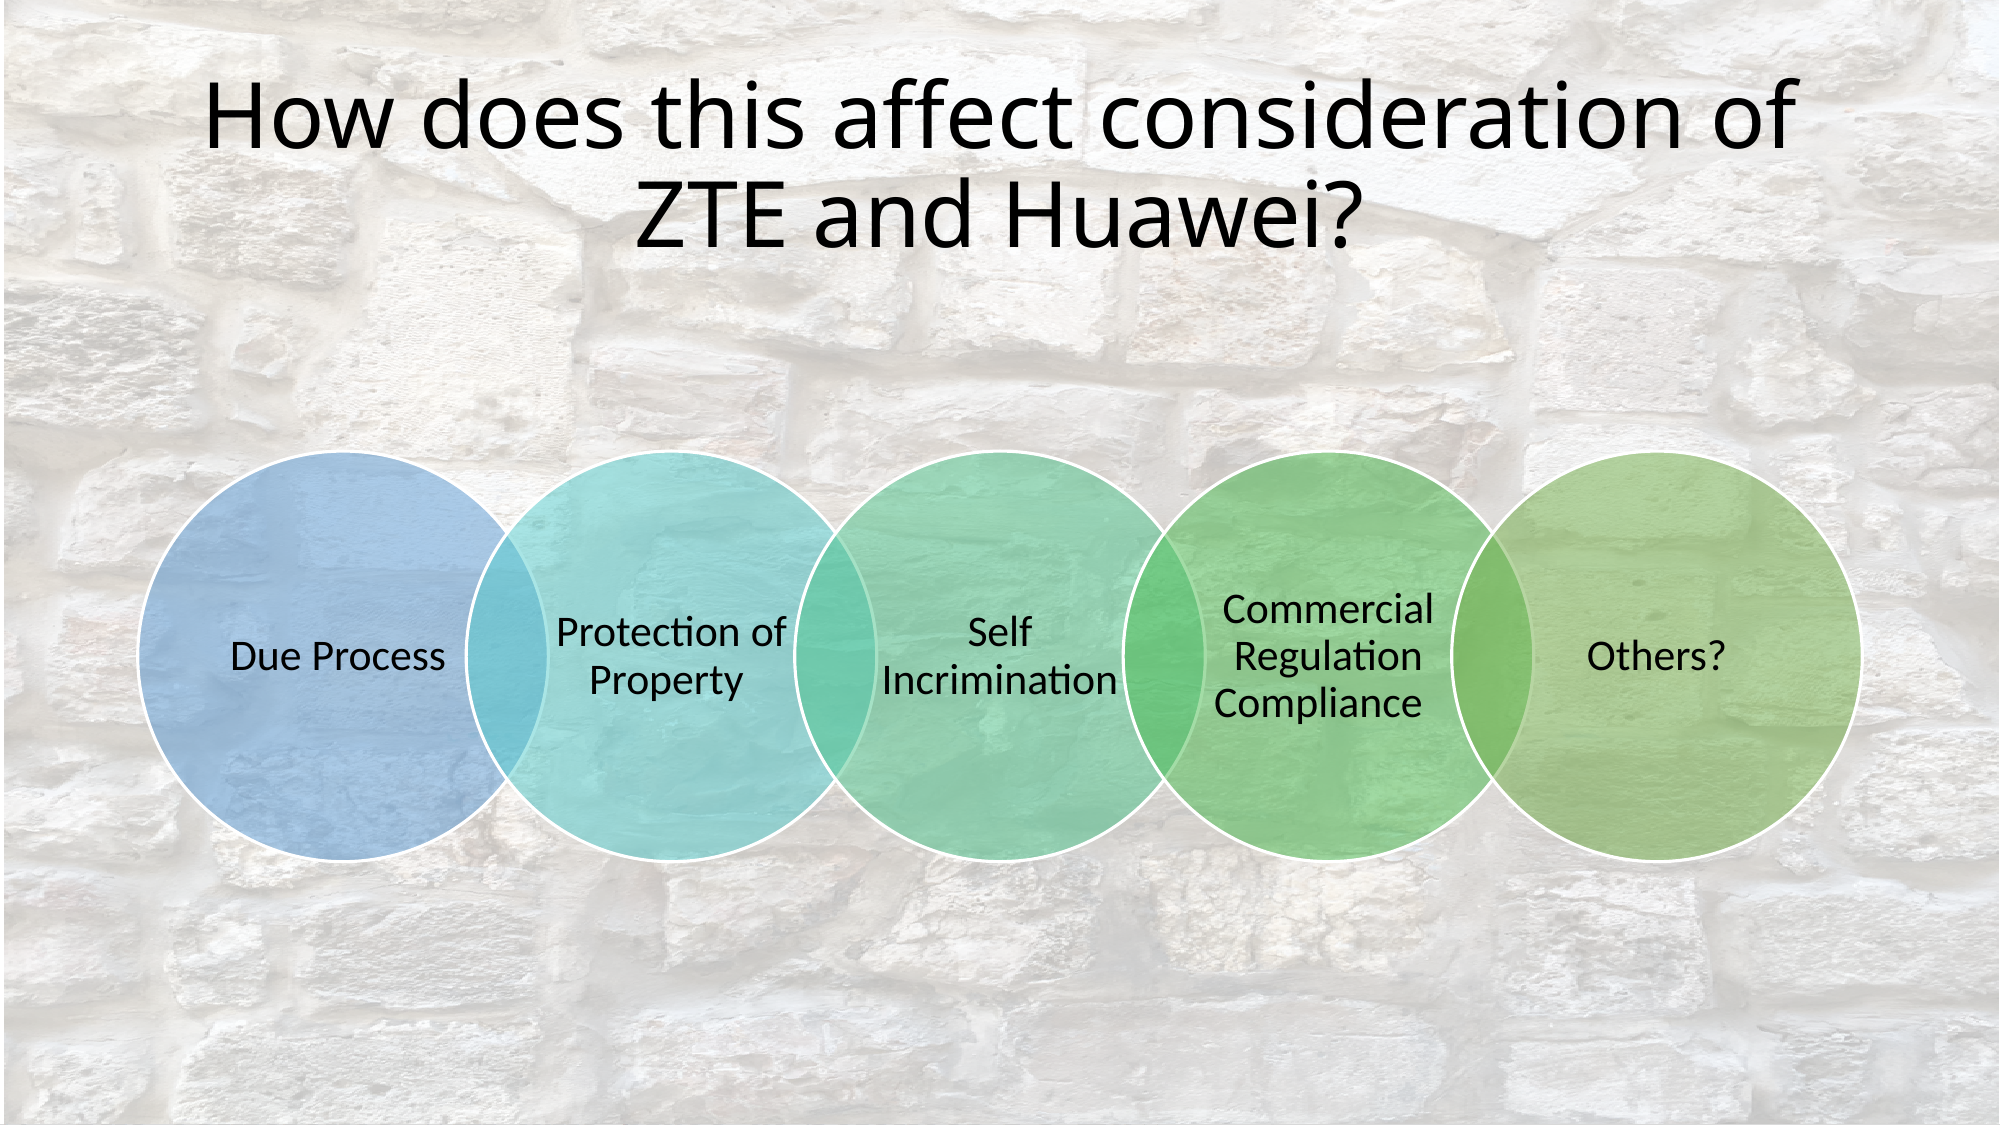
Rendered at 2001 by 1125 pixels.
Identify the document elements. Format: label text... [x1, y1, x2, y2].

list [137, 299, 1863, 1014]
title How does this affect consideration of ZTE and Huawei? [137, 59, 1863, 278]
